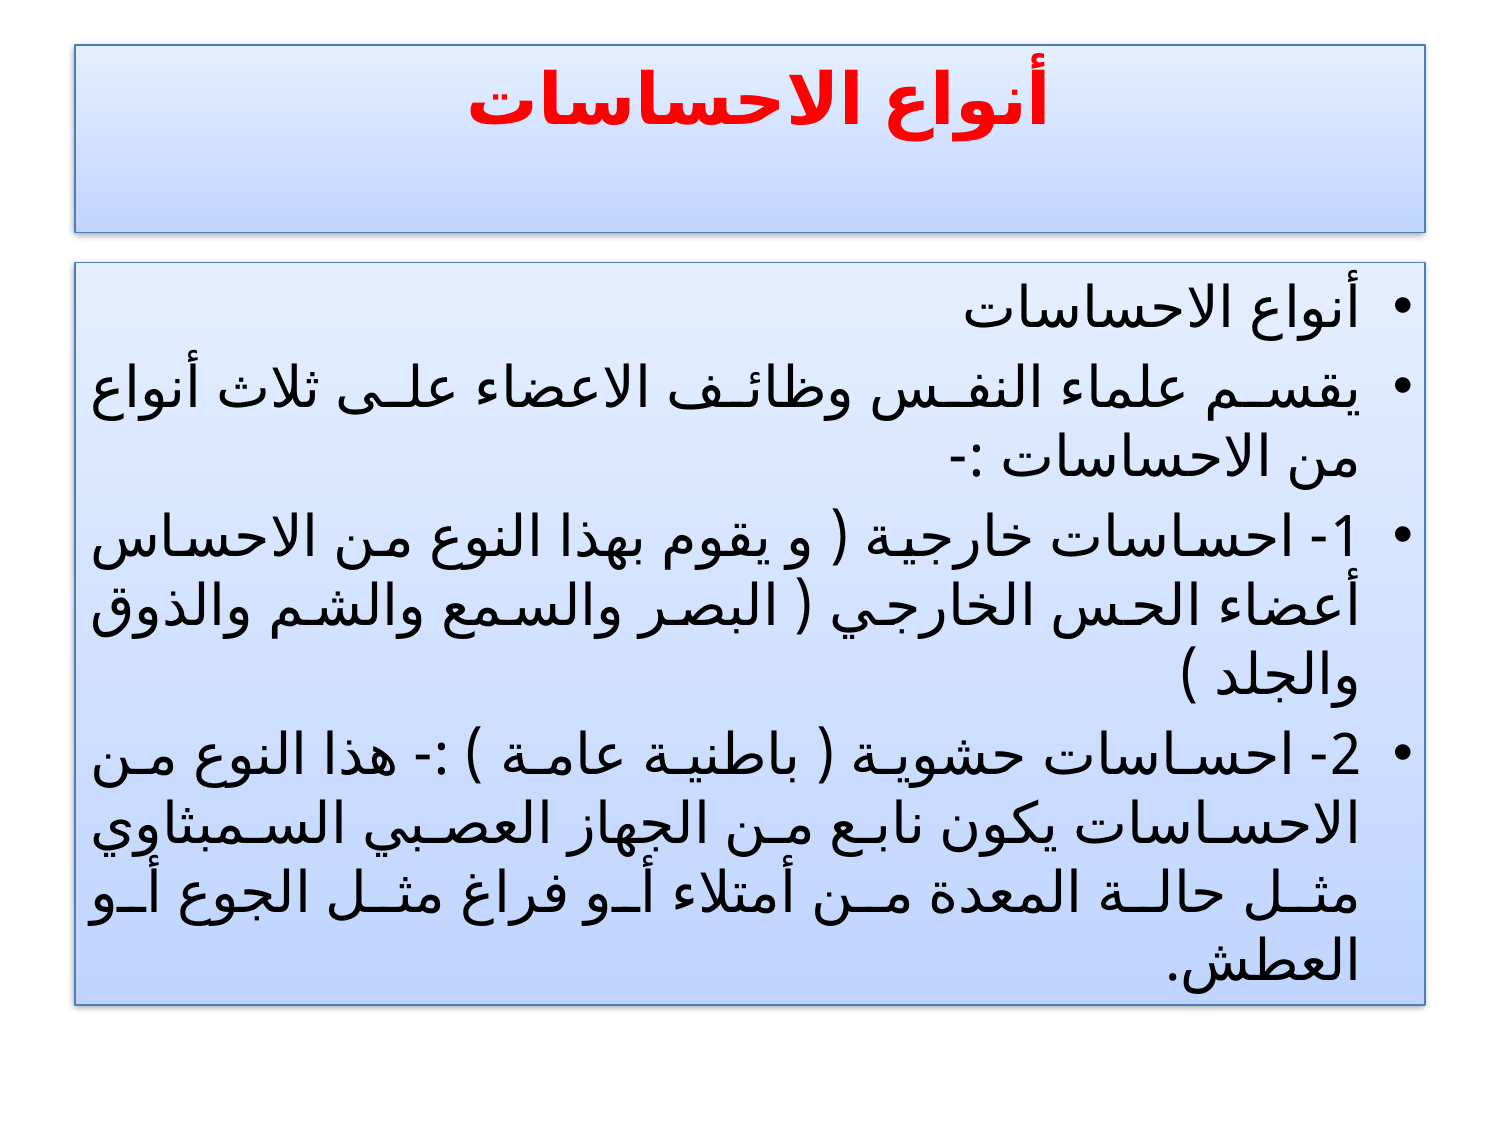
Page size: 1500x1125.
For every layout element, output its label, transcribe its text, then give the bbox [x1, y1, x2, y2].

list أنواع الاحساسات يقسم علماء النفس وظائف الاعضاء على ثلاث أنواع من الاحساسات :- 1- احساسات خارجية ( و يقوم بهذا النوع من الاحساس أعضاء الحس الخارجي ( البصر والسمع والشم والذوق والجلد ) 2- احساسات حشوية ( باطنية عامة ) :- هذا النوع من الاحساسات يكون نابع من الجهاز العصبي السمبثاوي مثل حالة المعدة من أمتلاء أو فراغ مثل الجوع أو العطش. [74, 262, 1426, 1006]
title أنواع الاحساسات [74, 44, 1426, 233]
